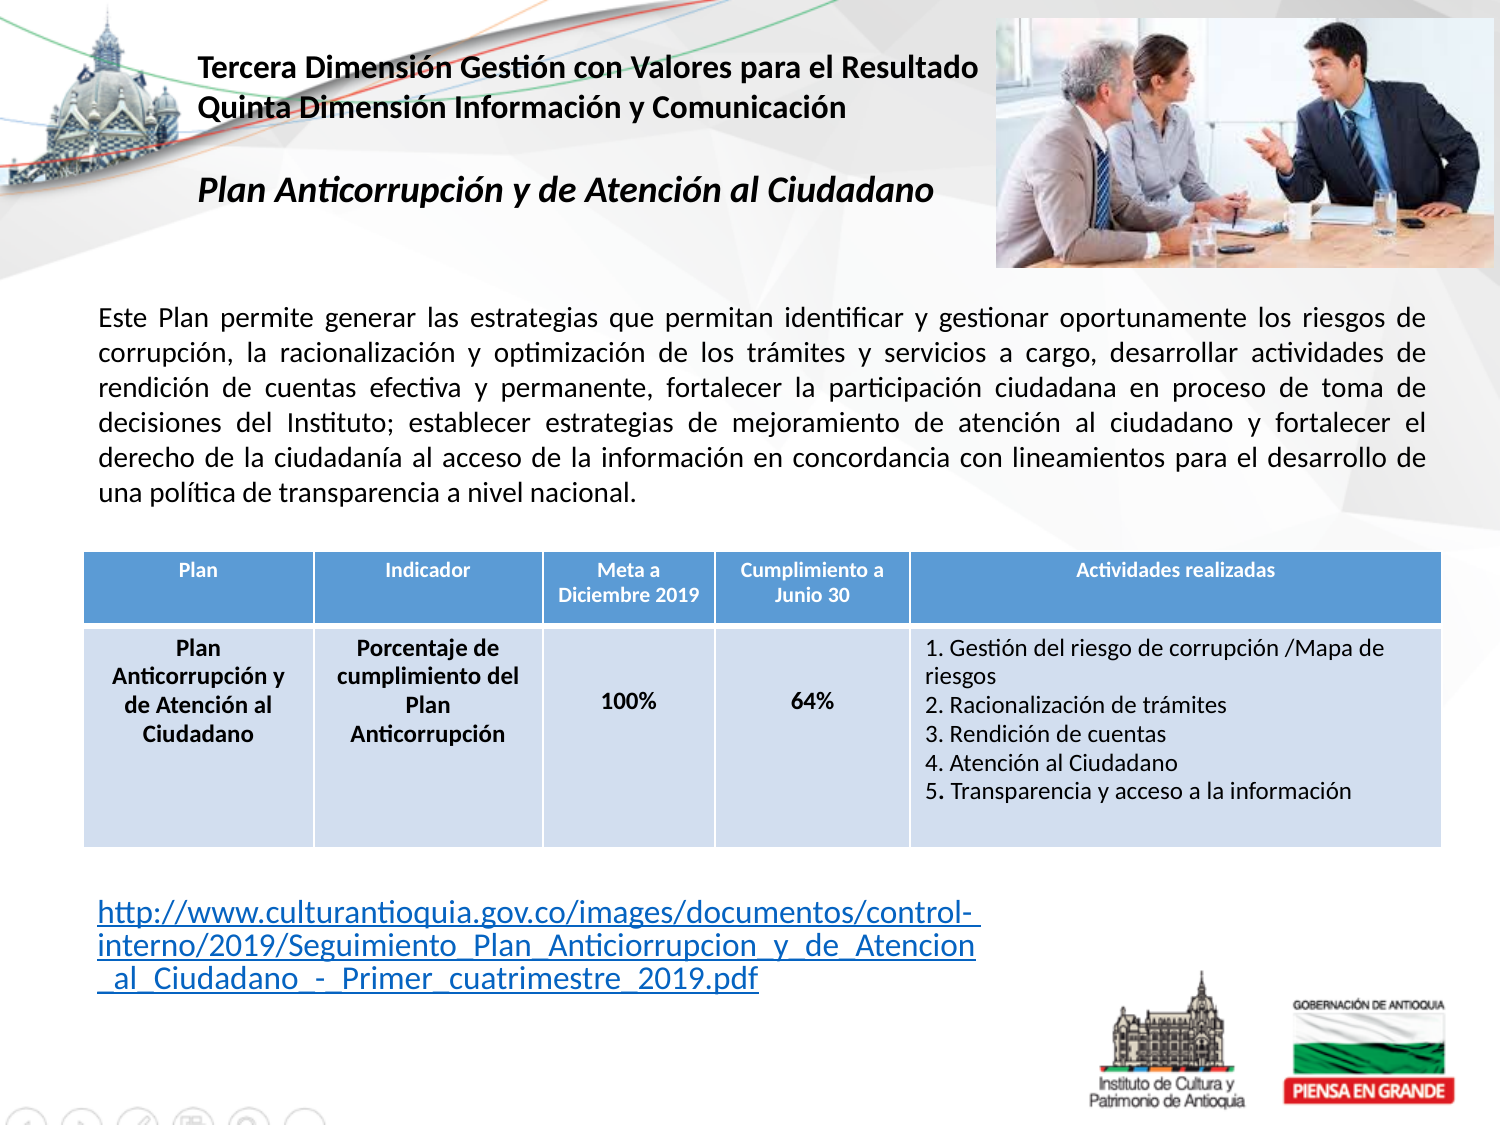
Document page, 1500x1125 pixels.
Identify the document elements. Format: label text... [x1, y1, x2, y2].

table_cell Plan Anticorrupción y de Atención al Ciudadano [84, 629, 313, 847]
table_cell 100% [544, 629, 714, 847]
table_header Actividades realizadas [911, 552, 1441, 623]
table_cell 1. Gestión del riesgo de corrupción /Mapa de riesgos 2. Racionalización de trámites 3. Rendición de cuentas 4. Atención al Ciudadano 5. Transparencia y acceso a la información [911, 629, 1441, 847]
picture [0, 0, 1500, 1125]
table_cell Porcentaje de cumplimiento del Plan Anticorrupción [315, 629, 542, 847]
text_box Tercera Dimensión Gestión con Valores para el Resultado Quinta Dimensión Información y Comunicación Plan Anticorrupción y de Atención al Ciudadano [182, 38, 996, 218]
table_cell 64% [716, 629, 909, 847]
table_header Indicador [315, 552, 542, 623]
table_header Meta a Diciembre 2019 [544, 552, 714, 623]
table_header Cumplimiento a Junio 30 [716, 552, 909, 623]
text_box http://www.culturantioquia.gov.co/images/documentos/control- interno/2019/Seguimiento_Plan_Anticiorrupcion_y_de_Atencion_al_Ciudadano_-_Primer_cuatrimestre_2019.pdf [82, 882, 997, 978]
table_header Plan [84, 552, 313, 623]
text_box Este Plan permite generar las estrategias que permitan identificar y gestionar oportunamente los riesgos de corrupción, la racionalización y optimización de los trámites y servicios a cargo, desarrollar actividades de rendición de cuentas efectiva y permanente, fortalecer la participación ciudadana en proceso de toma de decisiones del Instituto; establecer estrategias de mejoramiento de atención al ciudadano y fortalecer el derecho de la ciudadanía al acceso de la información en concordancia con lineamientos para el desarrollo de una política de transparencia a nivel nacional. [83, 290, 1442, 516]
